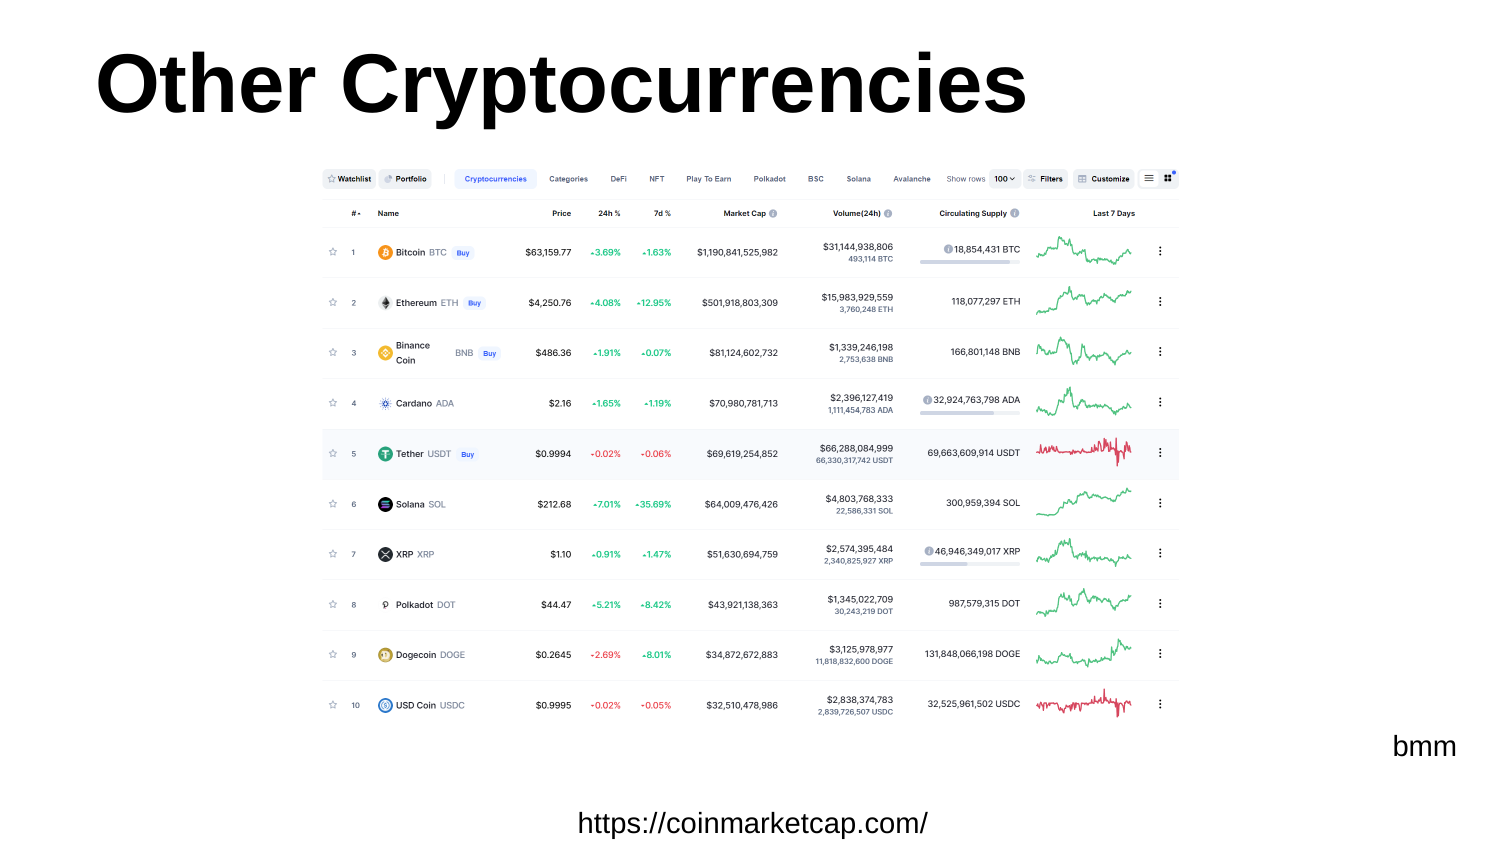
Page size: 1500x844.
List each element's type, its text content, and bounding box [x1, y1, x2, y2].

text_box https://coinmarketcap.com/ [562, 796, 944, 844]
text_box bmm [1377, 719, 1473, 770]
title [75, 0, 1425, 185]
picture [299, 162, 1201, 724]
text_box Other Cryptocurrencies [80, 21, 1045, 137]
